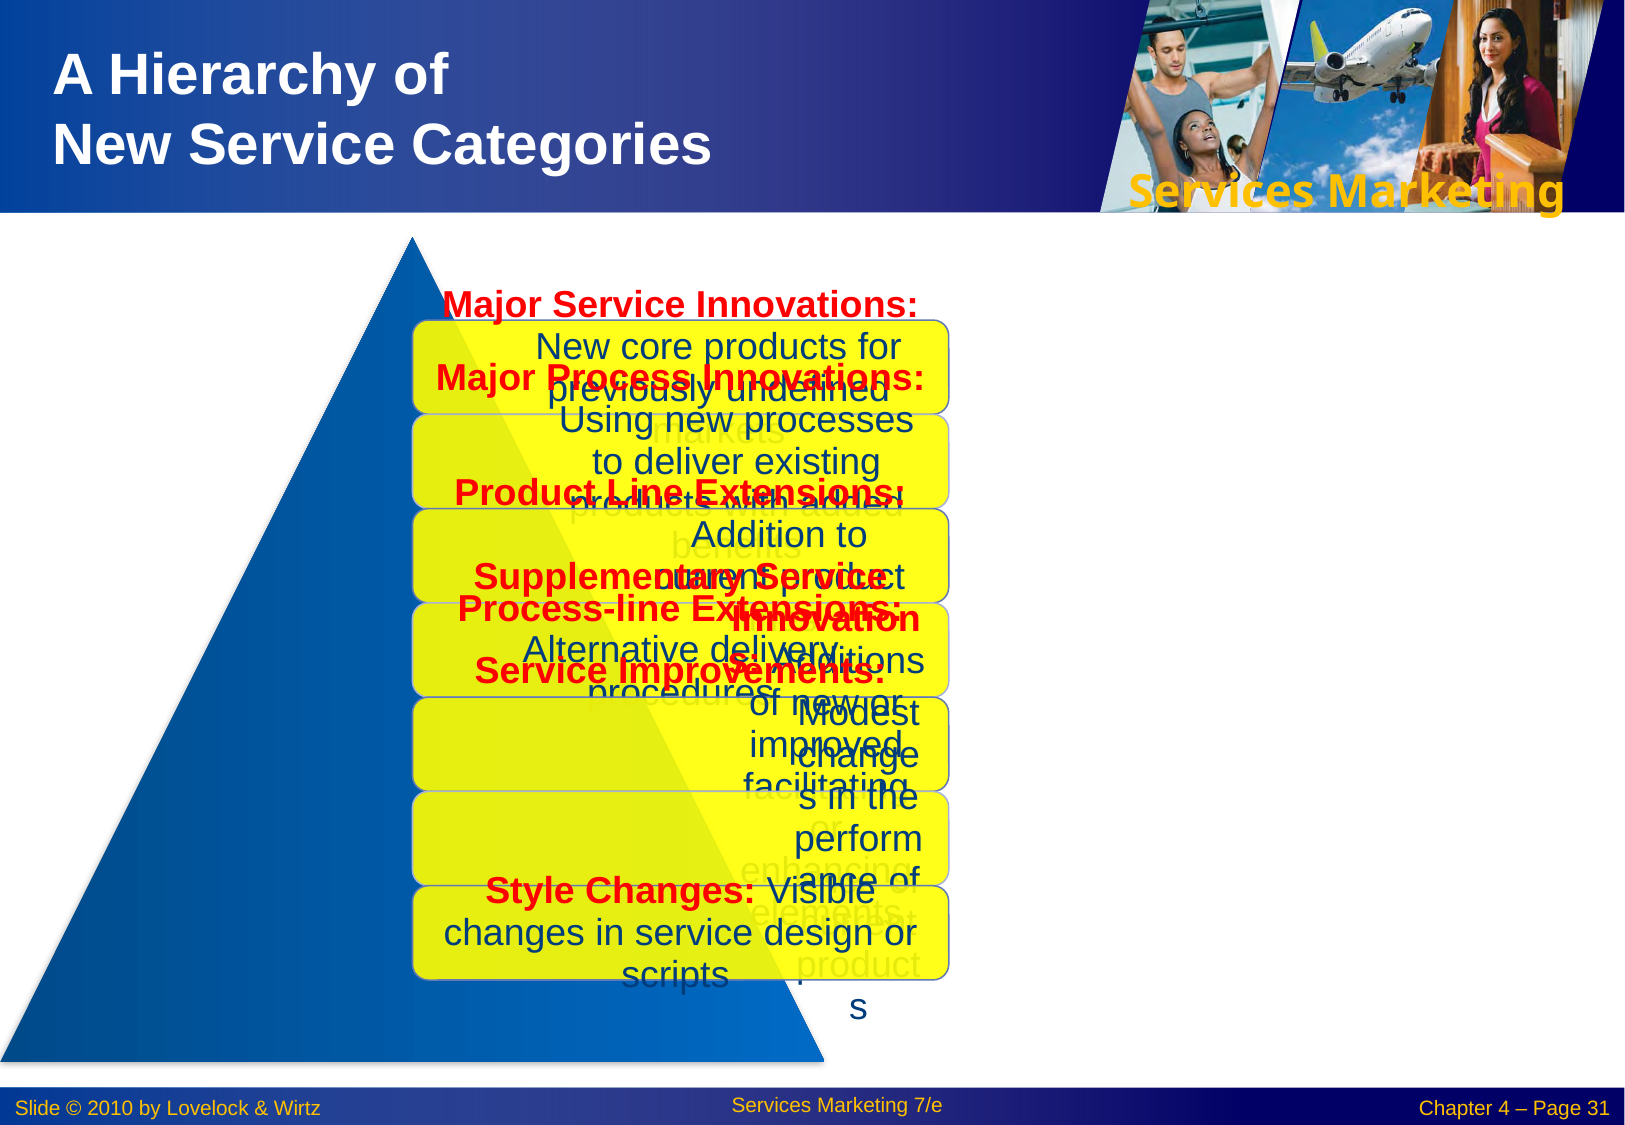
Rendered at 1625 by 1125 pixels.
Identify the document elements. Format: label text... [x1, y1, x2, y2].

picture [1162, 186, 1172, 192]
title A Hierarchy of New Service Categories [36, 37, 1088, 176]
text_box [0, 237, 1625, 1063]
picture [1100, 0, 1604, 213]
picture [1546, 187, 1556, 202]
